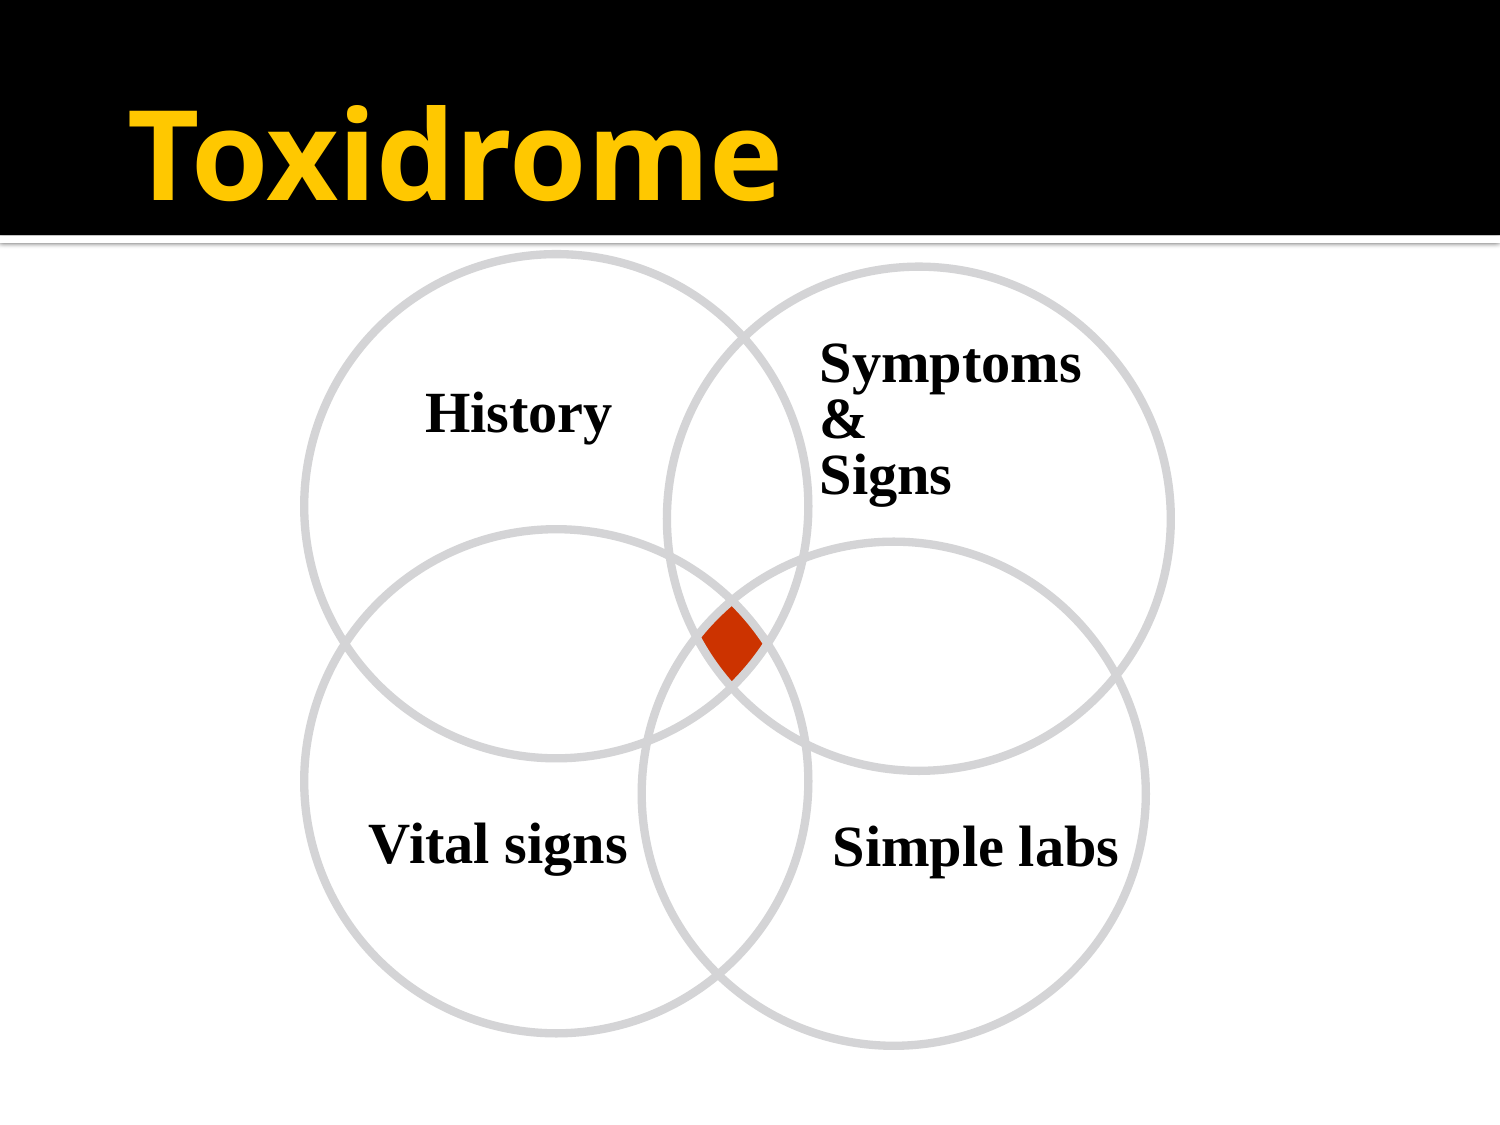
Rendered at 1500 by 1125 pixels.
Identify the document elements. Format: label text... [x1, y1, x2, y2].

text_box Simple labs [817, 800, 1135, 885]
text_box History [410, 366, 628, 452]
text_box [666, 266, 1171, 771]
text_box Symptoms & Signs [804, 330, 1098, 514]
text_box Vital signs [354, 798, 644, 883]
text_box [304, 529, 718, 1034]
text_box [641, 637, 1146, 1046]
text_box [304, 254, 744, 643]
title Toxidrome [112, 75, 1388, 225]
